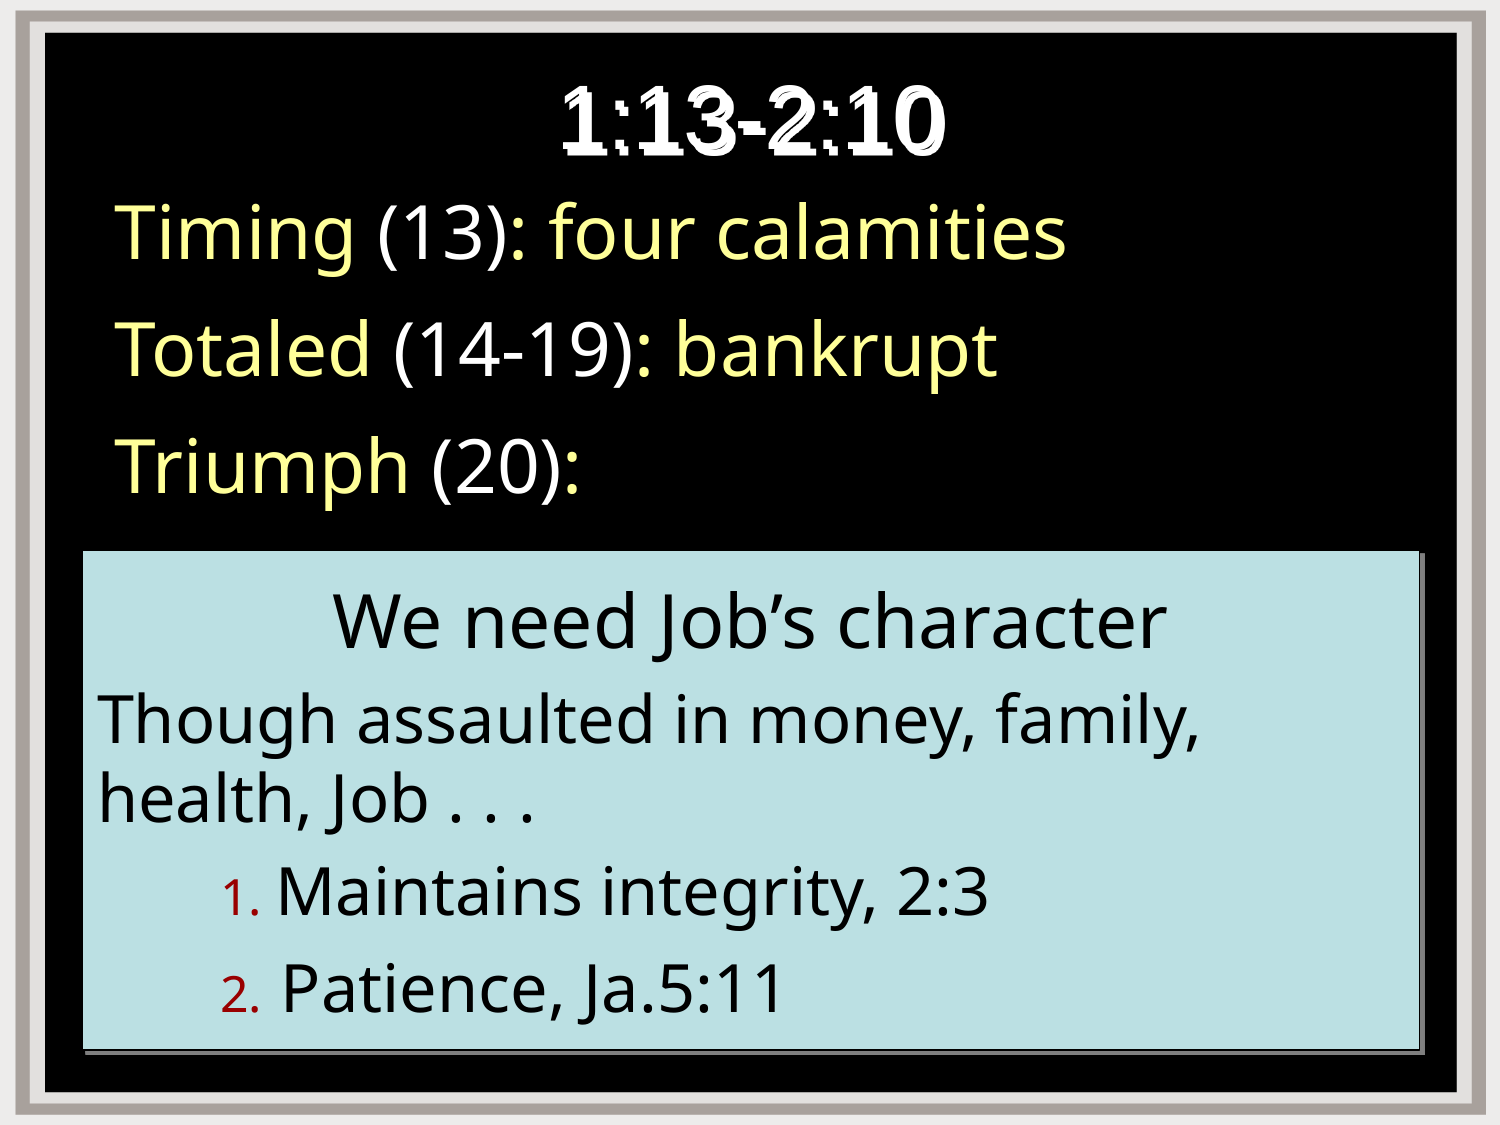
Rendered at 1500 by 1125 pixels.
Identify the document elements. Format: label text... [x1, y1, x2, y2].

picture [0, 0, 1500, 1125]
title 1:13-2:10 [62, 37, 1438, 188]
list Timing (13): four calamities Totaled (14-19): bankrupt Triumph (20): [99, 187, 1400, 549]
text_box We need Job’s character Though assaulted in money, family, health, Job . . . 1. Maintains integrity, 2:3 2. Patience, Ja.5:11 [82, 549, 1420, 1050]
